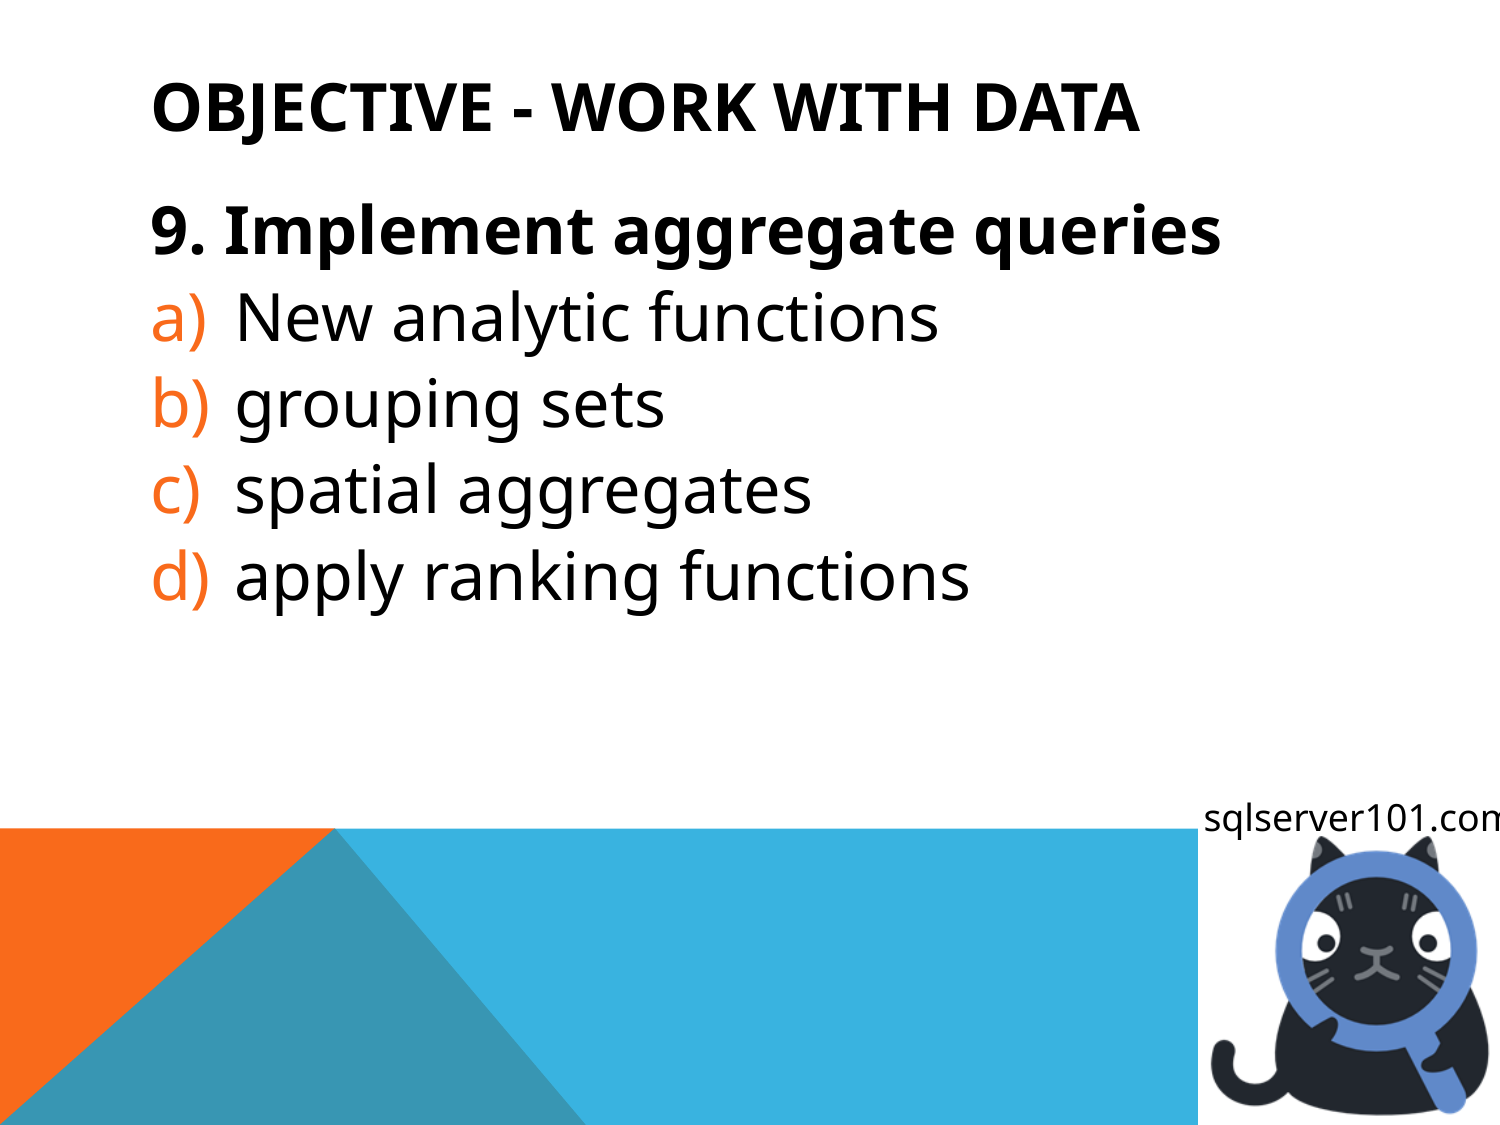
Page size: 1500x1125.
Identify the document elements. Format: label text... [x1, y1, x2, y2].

picture [1226, 818, 1238, 829]
picture [1462, 818, 1474, 829]
title OBJECTIVE - Work with data [135, 60, 1369, 150]
picture [1391, 818, 1402, 829]
picture [1314, 818, 1321, 828]
picture [1198, 818, 1500, 1125]
list 9. Implement aggregate queries New analytic functions grouping sets spatial aggregates apply ranking functions [135, 180, 1369, 768]
